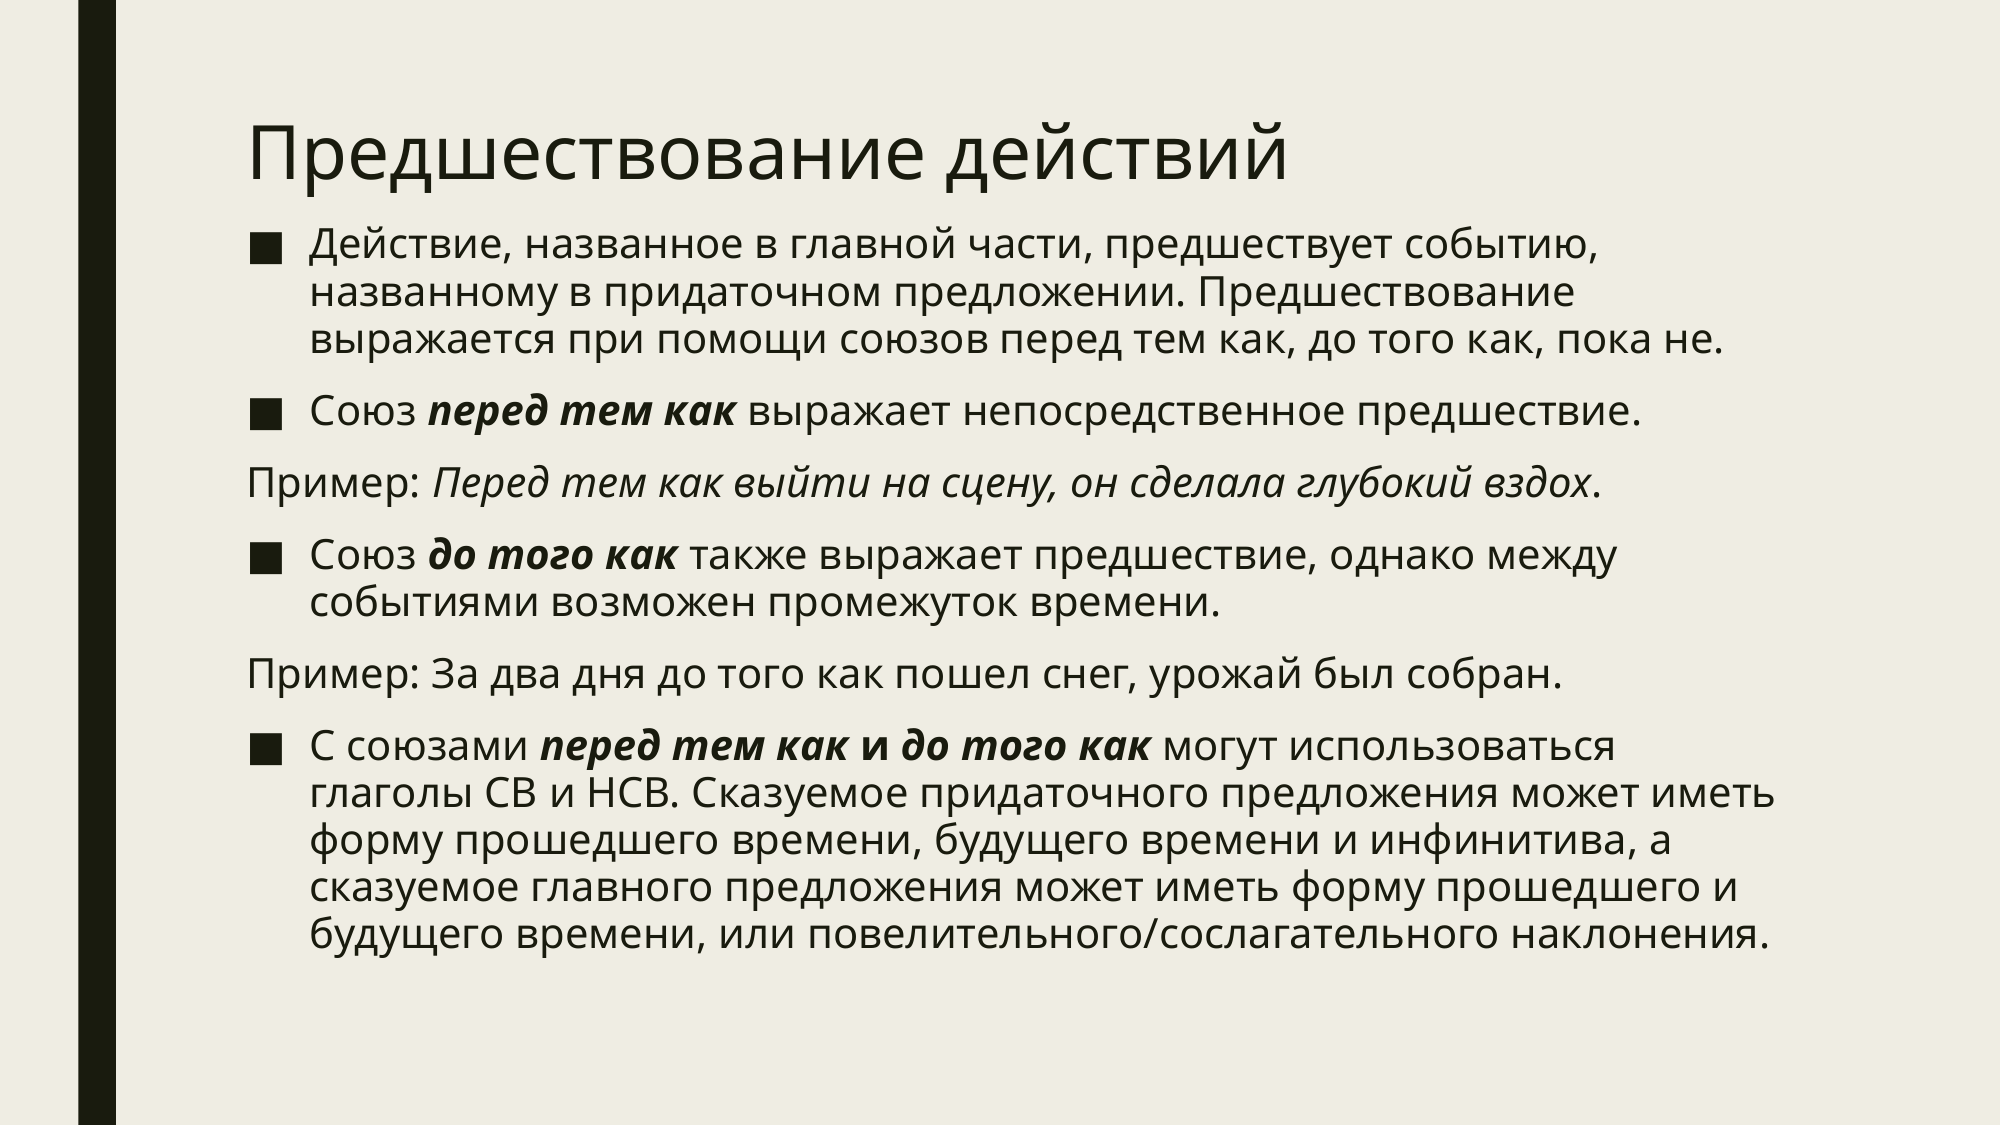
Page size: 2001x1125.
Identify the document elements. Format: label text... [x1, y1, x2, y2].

list Предшествование действий Действие, названное в главной части, предшествует событию, названному в придаточном предложении. Предшествование выражается при помощи союзов перед тем как, до того как, пока не. Союз перед тем как выражает непосредственное предшествие. Пример: Перед тем как выйти на сцену, он сделала глубокий вздох. Союз до того как также выражает предшествие, однако между событиями возможен промежуток времени. Пример: За два дня до того как пошел снег, урожай был собран. С союзами перед тем как и до того как могут использоваться глаголы СВ и НСВ. Сказуемое придаточного предложения может иметь форму прошедшего времени, будущего времени и инфинитива, а сказуемое главного предложения может иметь форму прошедшего и будущего времени, или повелительного/сослагательного наклонения. [231, 104, 1807, 1079]
